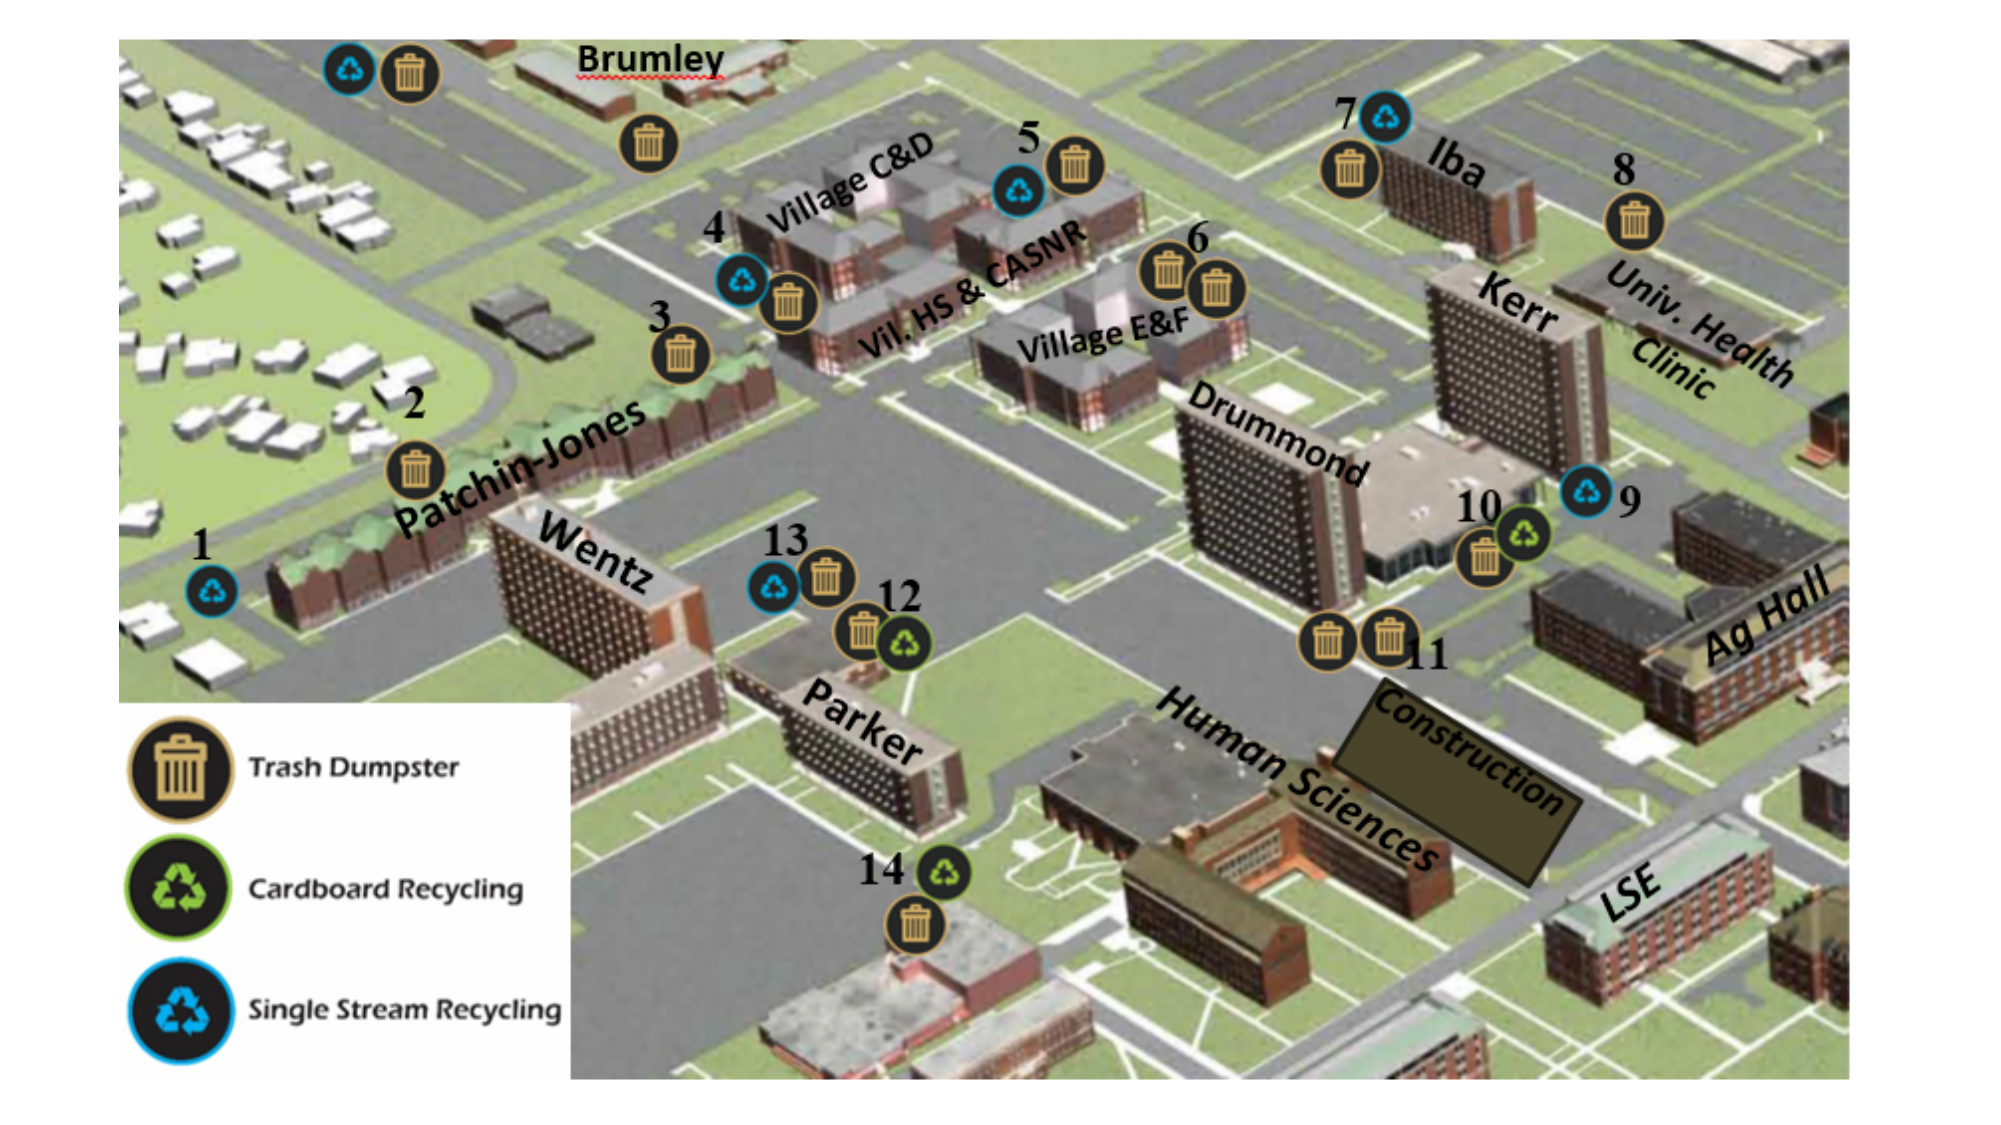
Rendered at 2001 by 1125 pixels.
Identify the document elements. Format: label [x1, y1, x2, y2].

list [119, 36, 1856, 1084]
